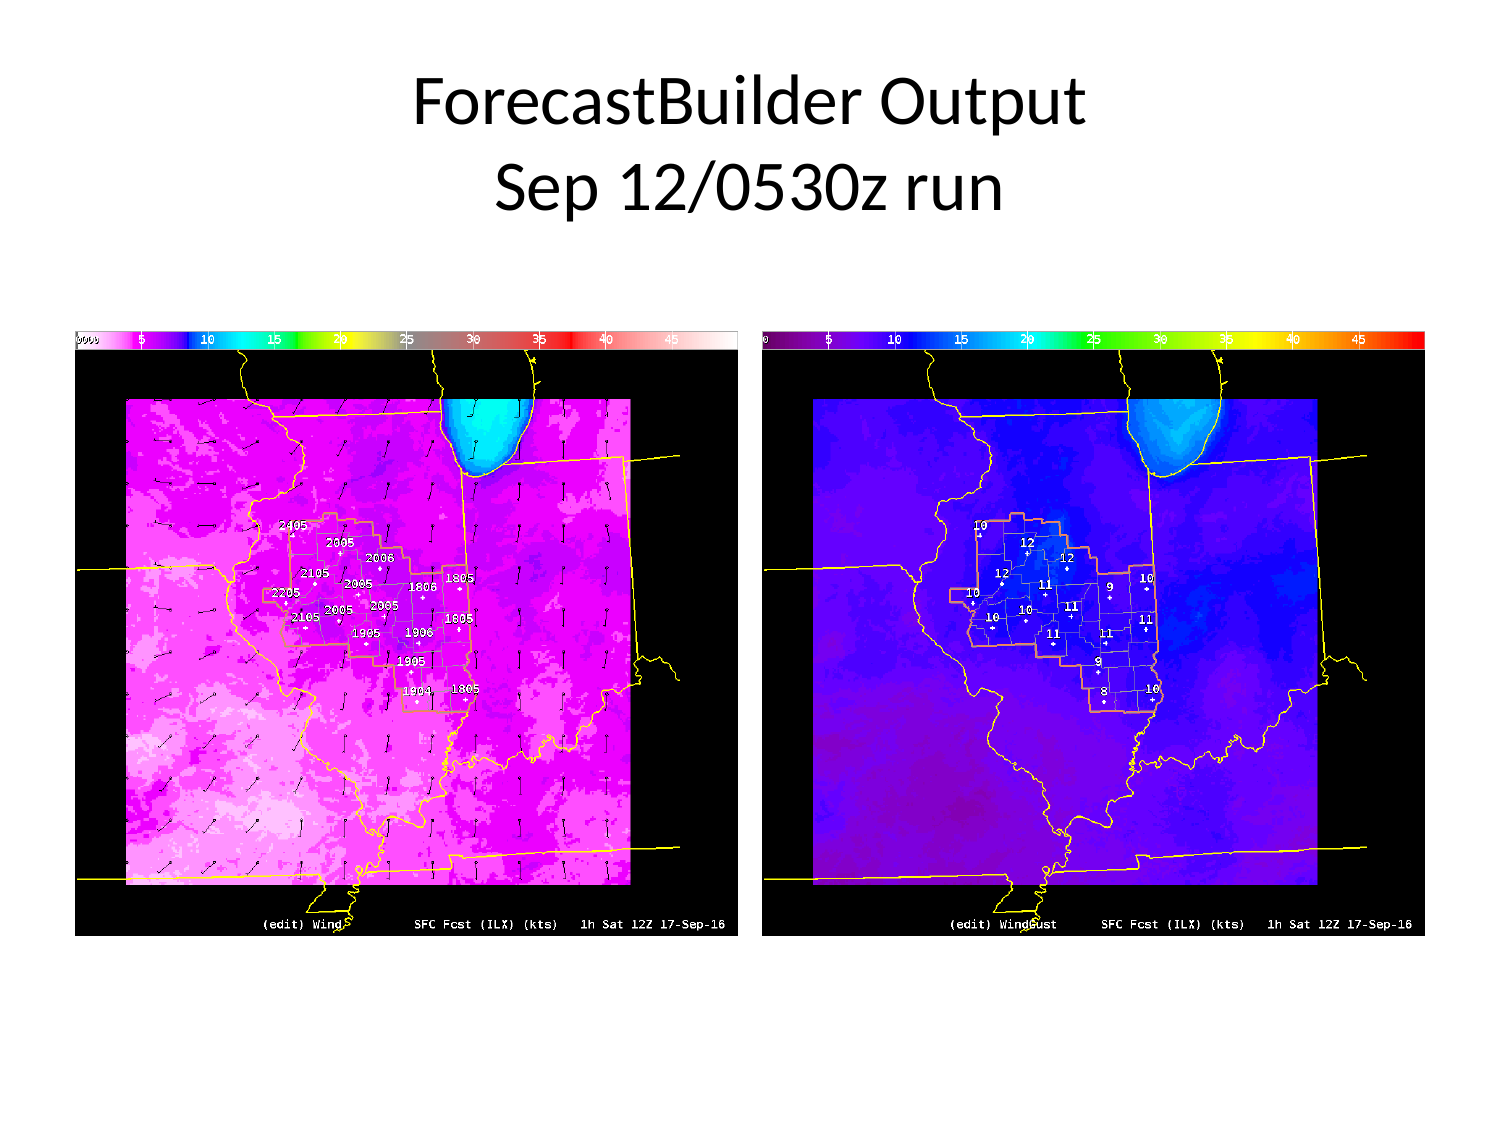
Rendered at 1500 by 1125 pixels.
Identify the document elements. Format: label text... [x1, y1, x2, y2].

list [74, 331, 738, 937]
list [762, 331, 1426, 937]
title ForecastBuilder Output Sep 12/0530z run [75, 45, 1425, 233]
